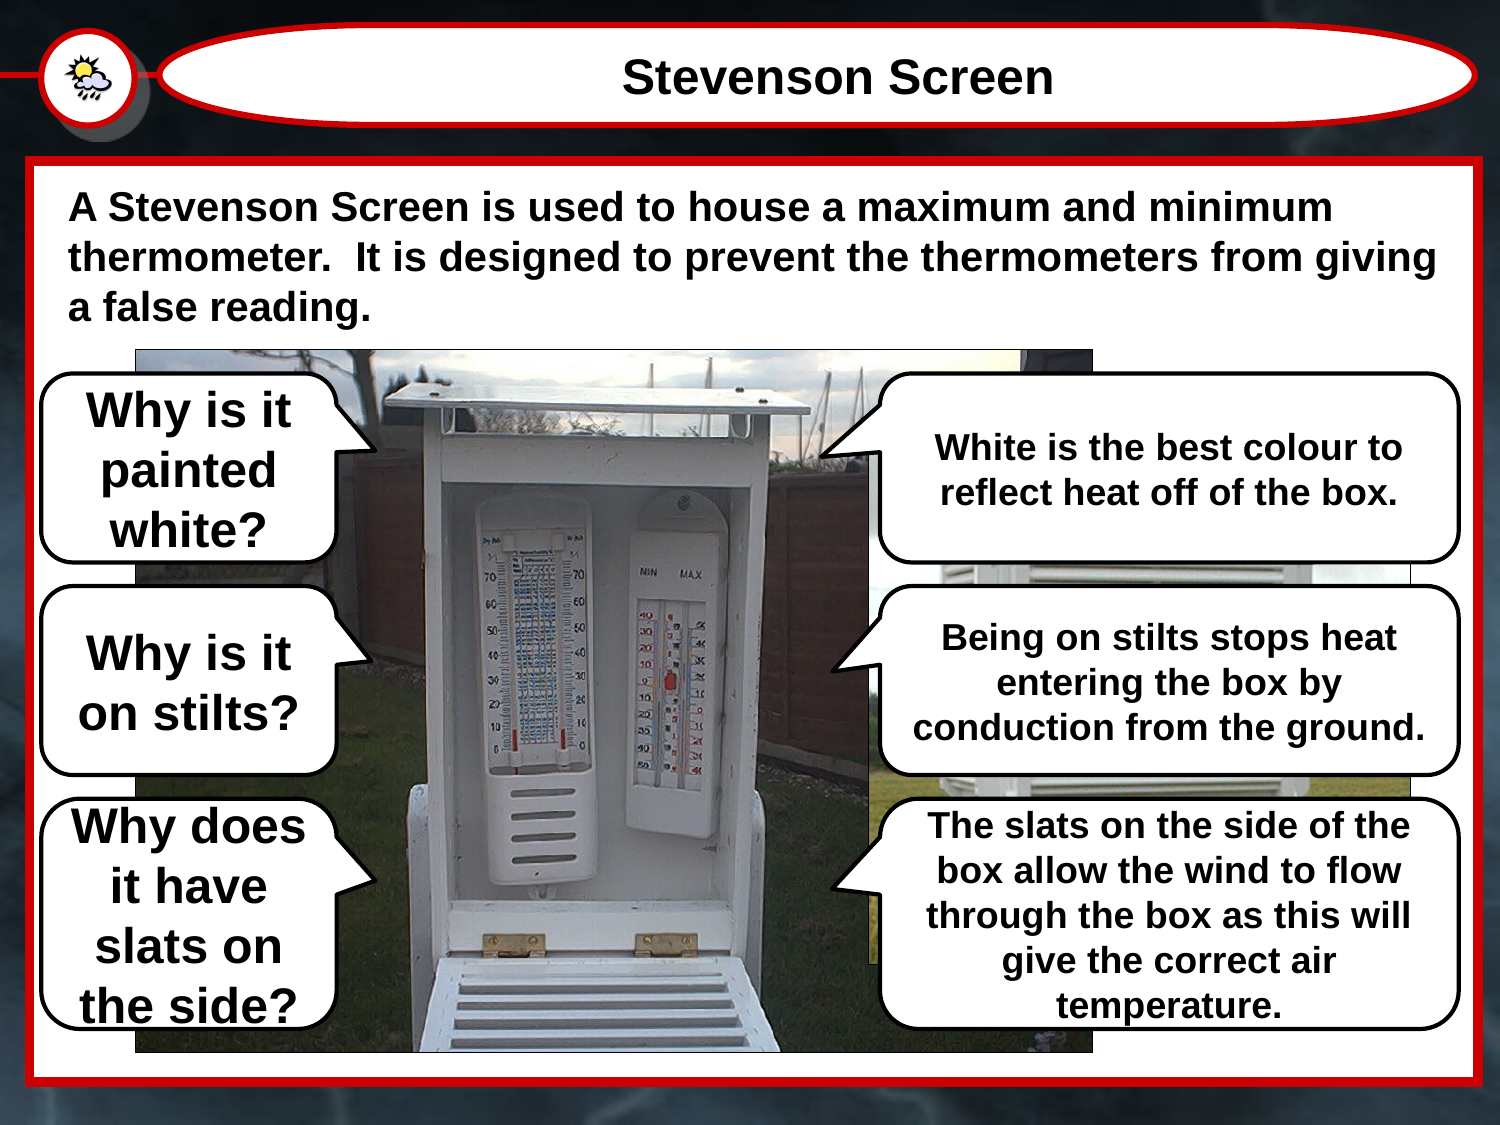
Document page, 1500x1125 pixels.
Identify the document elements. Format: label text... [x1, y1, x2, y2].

text_box Stevenson Screen [289, 37, 1388, 113]
text_box Why is it painted white? [39, 371, 130, 565]
text_box White is the best colour to reflect heat off of the box. [1097, 371, 1461, 565]
text_box The slats on the side of the box allow the wind to flow through the box as this will give the correct air temperature. [1097, 796, 1461, 1032]
text_box [29, 160, 1479, 1083]
text_box Why does it have slats on the side? [39, 796, 130, 1032]
text_box [41, 30, 135, 126]
text_box Why is it on stilts? [39, 583, 130, 778]
picture [0, 0, 1500, 1125]
text_box A Stevenson Screen is used to house a maximum and minimum thermometer. It is designed to prevent the thermometers from giving a false reading. [53, 172, 1459, 338]
text_box [159, 24, 1475, 125]
picture [64, 54, 112, 102]
text_box Being on stilts stops heat entering the box by conduction from the ground. [1415, 583, 1461, 778]
